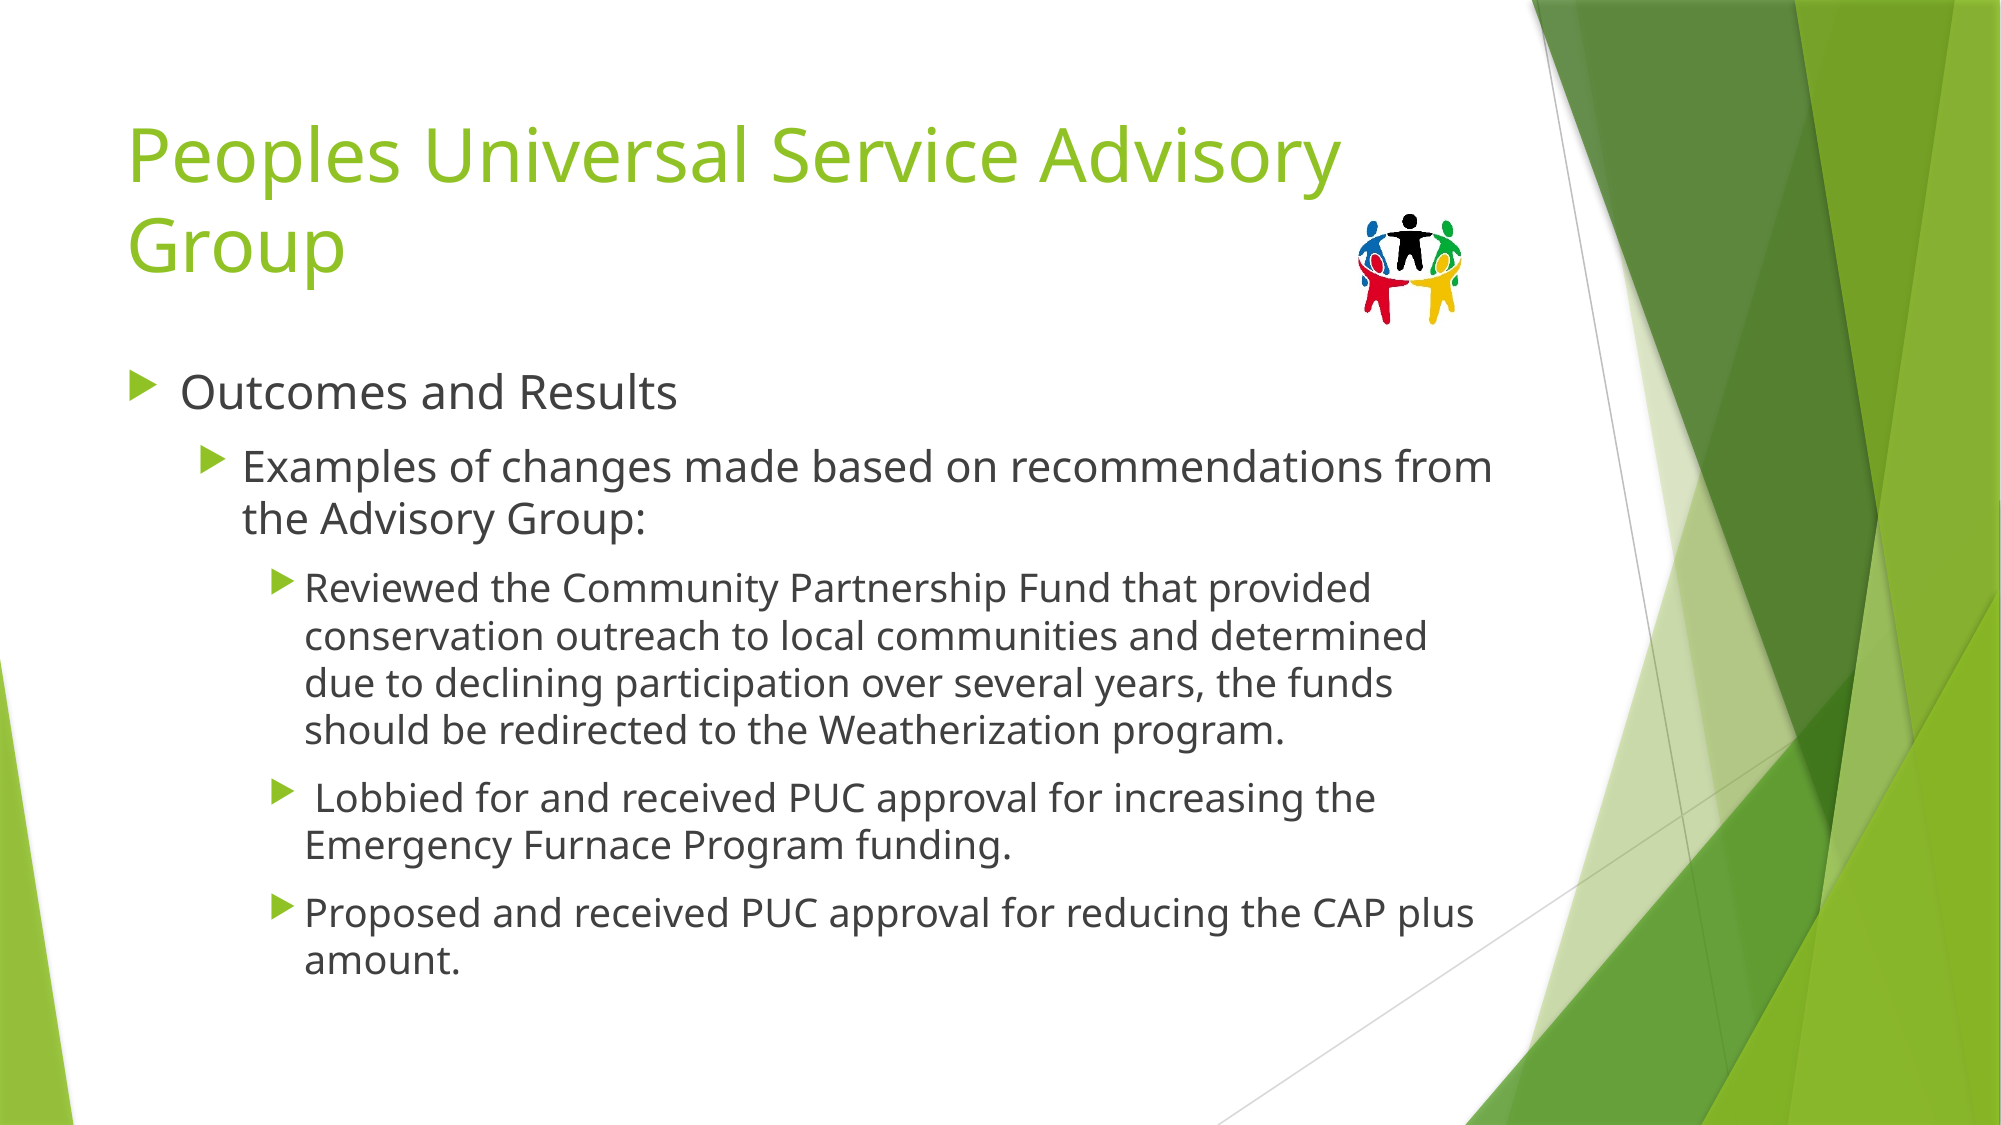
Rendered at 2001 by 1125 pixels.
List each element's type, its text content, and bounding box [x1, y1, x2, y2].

list Outcomes and Results Examples of changes made based on recommendations from the Advisory Group: Reviewed the Community Partnership Fund that provided conservation outreach to local communities and determined due to declining participation over several years, the funds should be redirected to the Weatherization program. Lobbied for and received PUC approval for increasing the Emergency Furnace Program funding. Proposed and received PUC approval for reducing the CAP plus amount. [111, 354, 1522, 992]
picture [1347, 207, 1473, 329]
title Peoples Universal Service Advisory Group [111, 99, 1522, 317]
